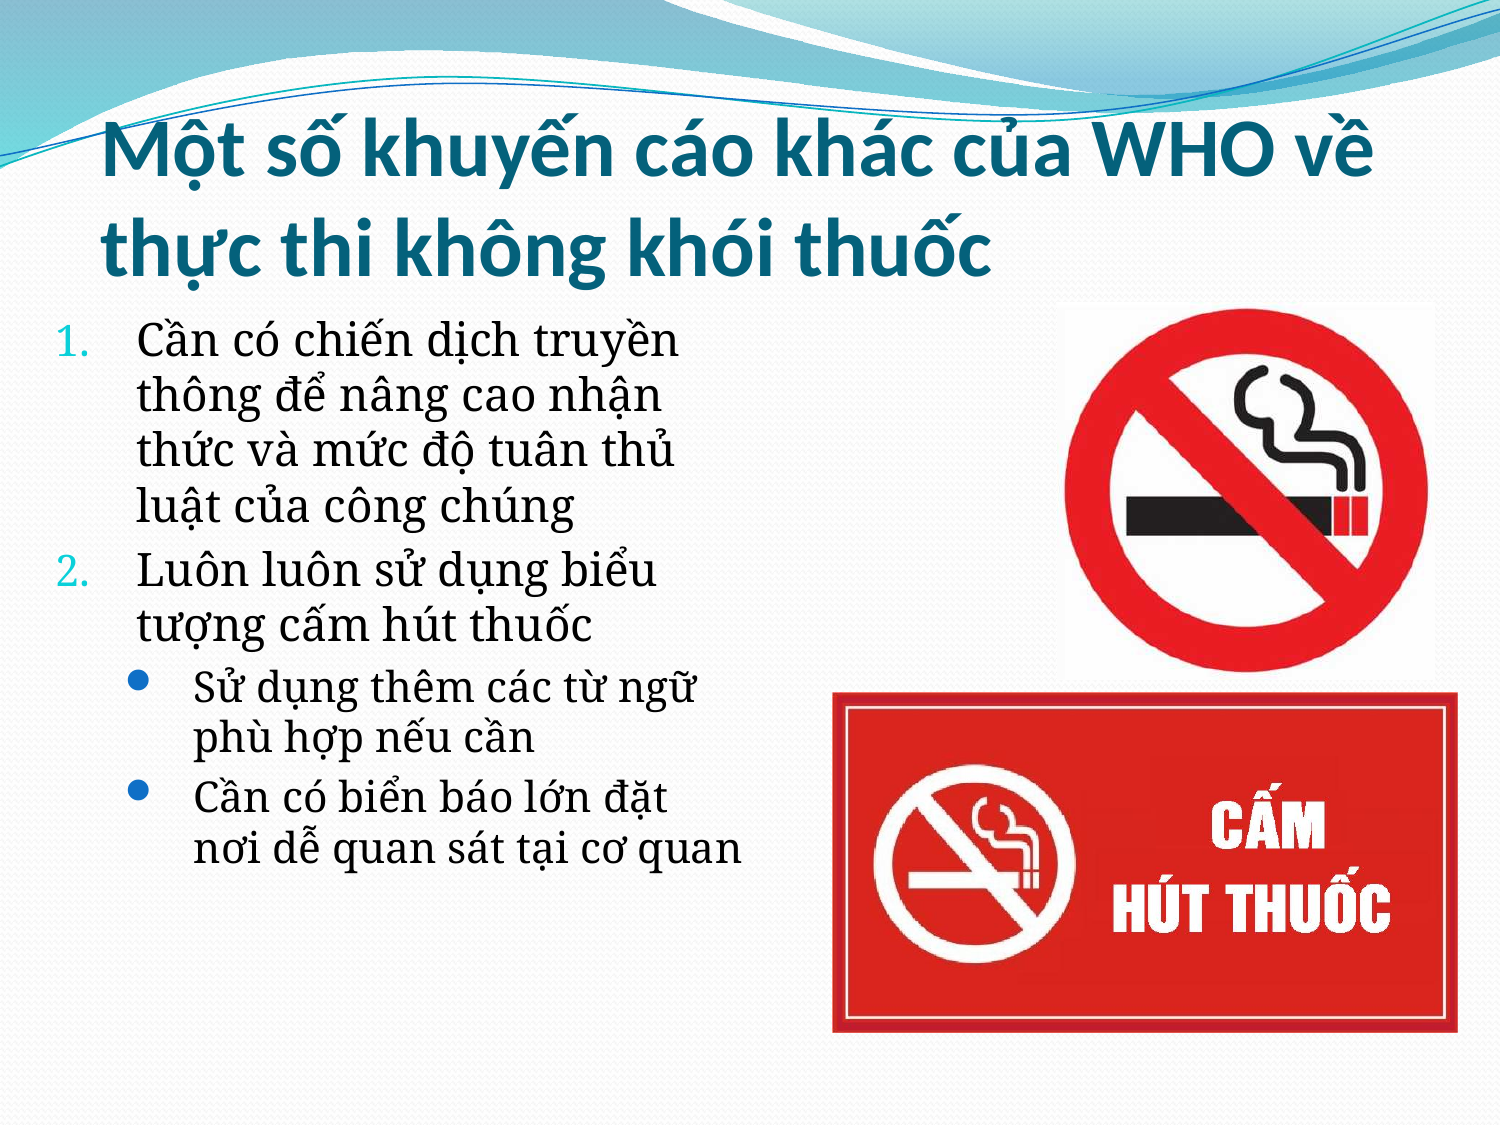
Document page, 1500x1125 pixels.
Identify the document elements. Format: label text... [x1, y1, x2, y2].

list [832, 692, 1458, 1034]
picture [1056, 302, 1435, 681]
title Một số khuyến cáo khác của WHO về thực thi không khói thuốc [100, 42, 1447, 294]
list Cần có chiến dịch truyền thông để nâng cao nhận thức và mức độ tuân thủ luật của công chúng Luôn luôn sử dụng biểu tượng cấm hút thuốc Sử dụng thêm các từ ngữ phù hợp nếu cần Cần có biển báo lớn đặt nơi dễ quan sát tại cơ quan [41, 302, 762, 917]
